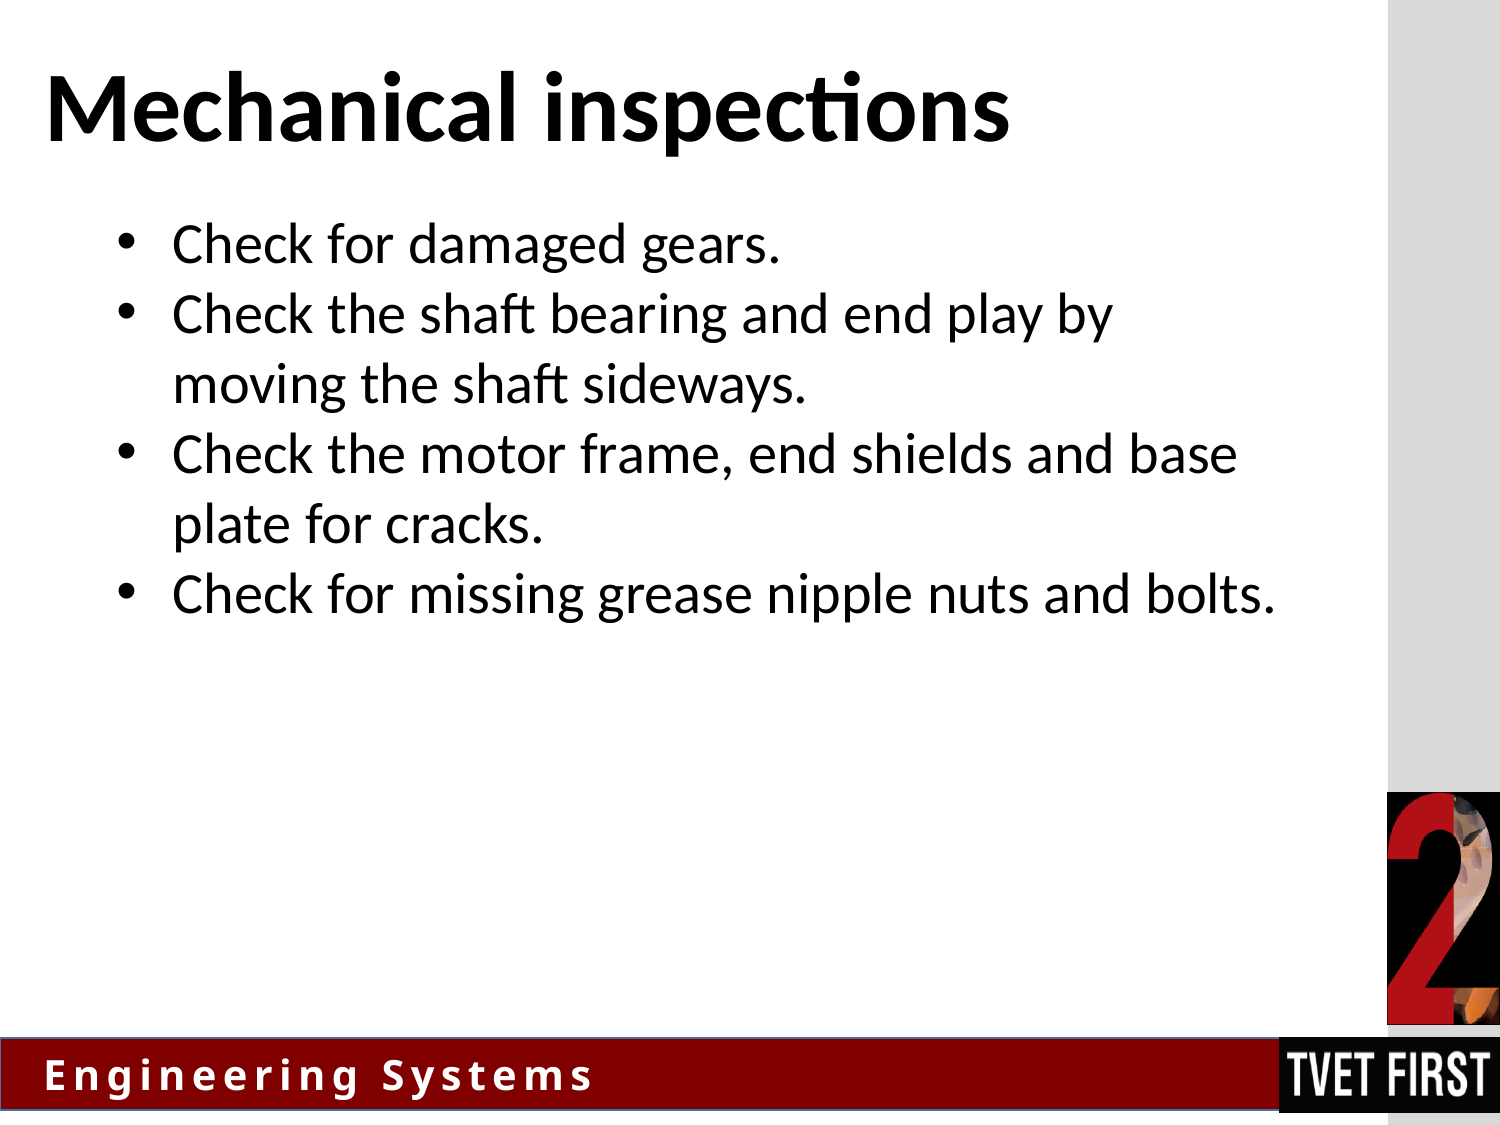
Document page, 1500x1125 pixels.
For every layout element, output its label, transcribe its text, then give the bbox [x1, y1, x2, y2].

picture [1387, 792, 1500, 1025]
text_box Check for damaged gears. Check the shaft bearing and end play by moving the shaft sideways. Check the motor frame, end shields and base plate for cracks. Check for missing grease nipple nuts and bolts. [101, 198, 1298, 633]
title Mechanical inspections [29, 0, 1297, 218]
picture [1279, 1037, 1500, 1113]
